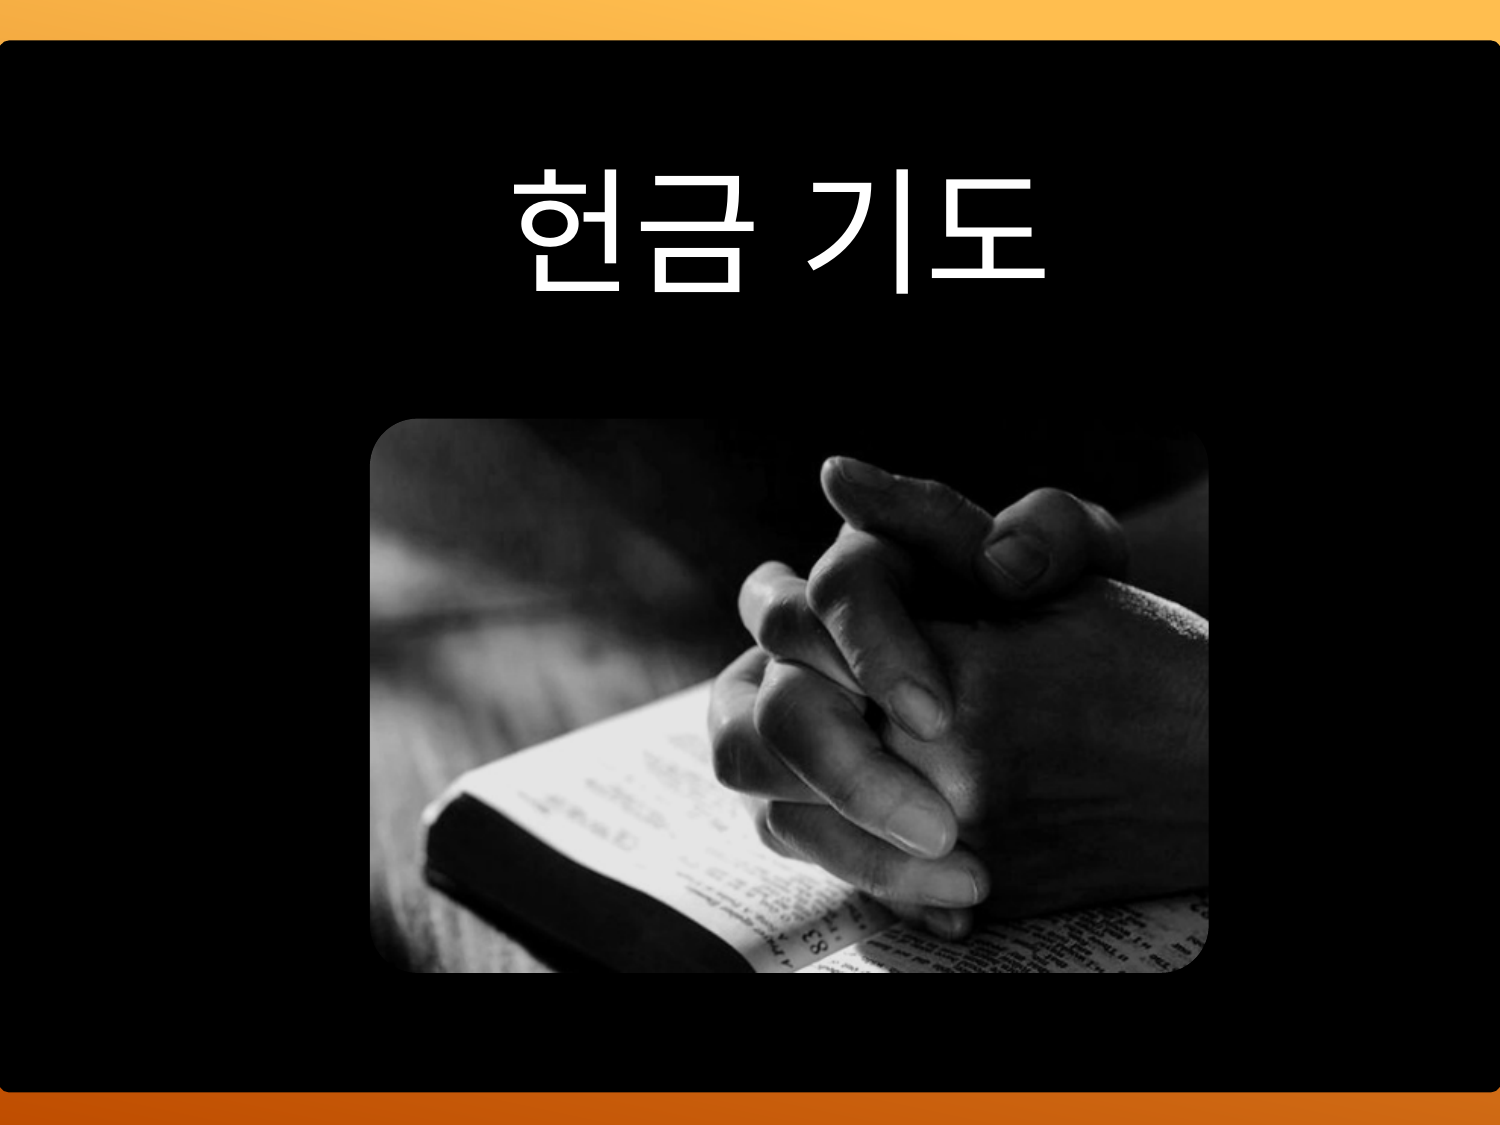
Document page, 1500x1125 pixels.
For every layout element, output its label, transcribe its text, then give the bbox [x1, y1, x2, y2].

text_box 헌금 기도 [369, 139, 1190, 319]
picture [369, 418, 1209, 974]
text_box [0, 40, 1500, 1093]
